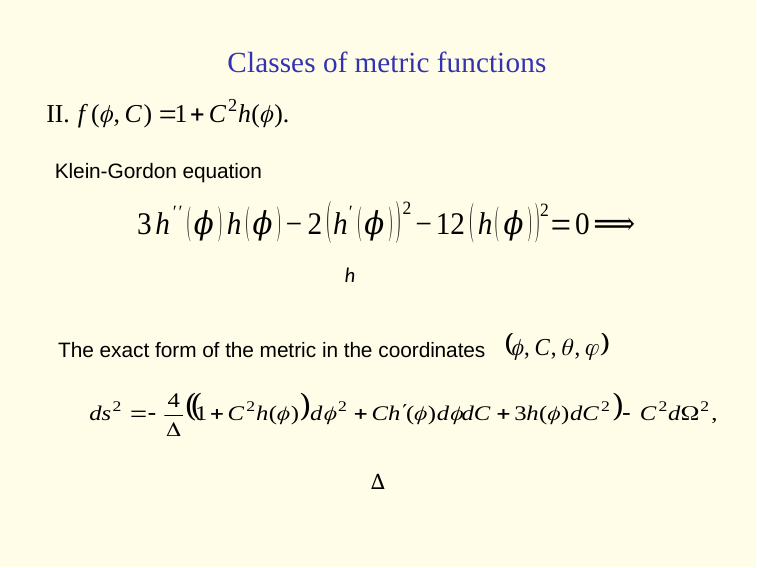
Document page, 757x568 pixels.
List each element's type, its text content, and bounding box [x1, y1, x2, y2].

title Сlasses of metric functions [65, 40, 707, 139]
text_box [43, 93, 292, 135]
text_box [502, 332, 610, 367]
text_box Klein-Gordon equation [40, 150, 278, 190]
text_box The exact form of the metric in the coordinates [43, 328, 503, 369]
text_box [86, 387, 721, 441]
